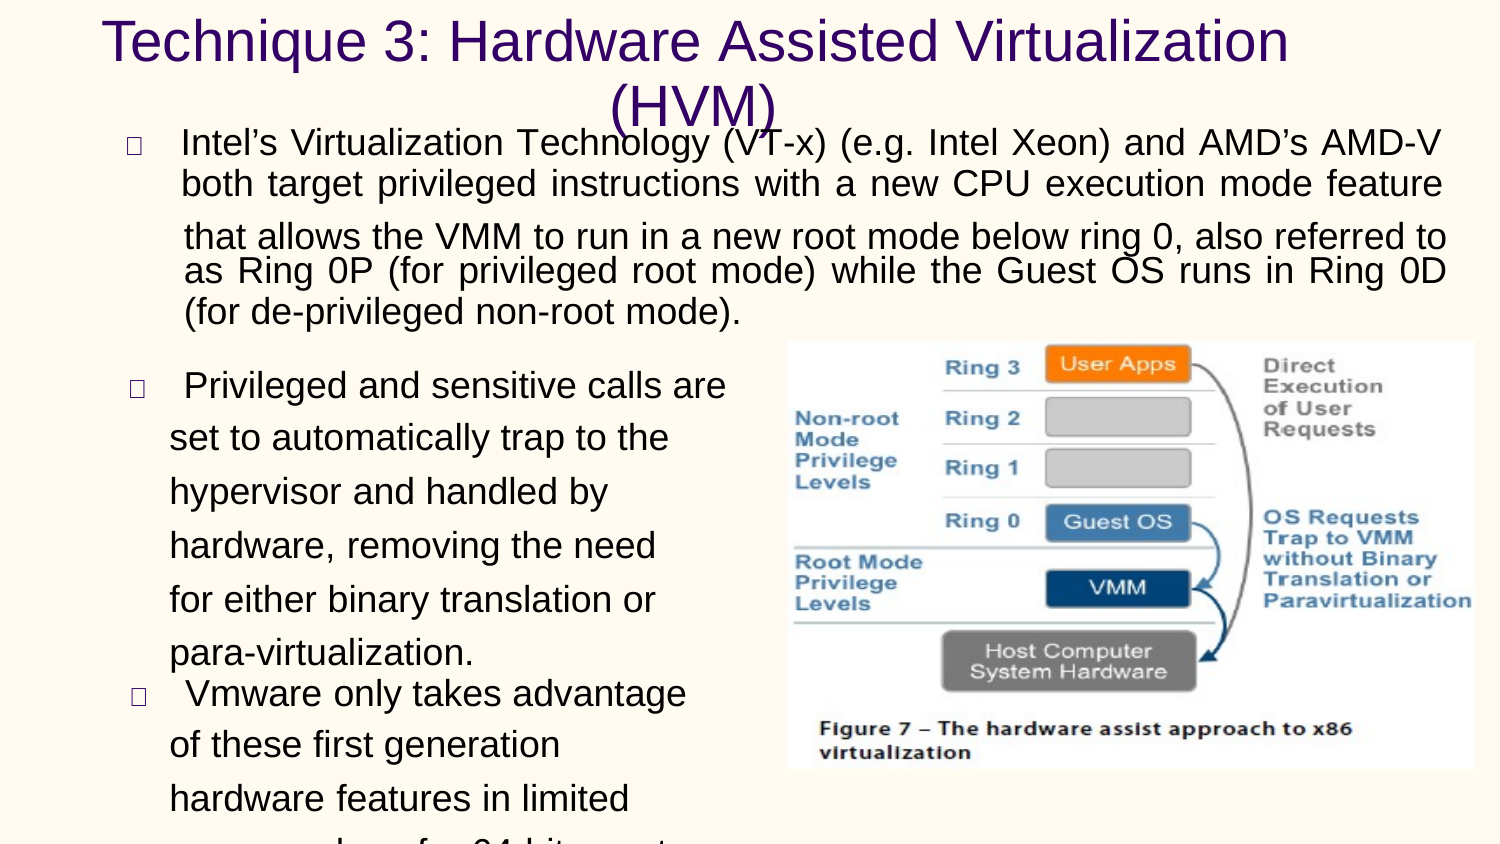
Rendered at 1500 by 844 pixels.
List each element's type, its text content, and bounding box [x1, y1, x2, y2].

text_box as Ring 0P (for privileged root mode) (for de-privileged non-root mode). [181, 250, 826, 316]
text_box that allows the VMM to run in a new root mode below ring 0, also referred to [181, 216, 1456, 248]
text_box OS [1108, 250, 1173, 282]
text_box Ring [1306, 250, 1394, 282]
text_box  Vmware only takes advantage of these first generation hardware features in limited cases such as for 64-bit guest support on Intel processors. [125, 673, 691, 844]
text_box while [829, 250, 925, 282]
text_box in [1263, 250, 1303, 282]
text_box Guest [994, 250, 1105, 282]
text_box  Intel’s Virtualization Technology (VT-x) (e.g. Intel Xeon) and AMD’s AMD-V both target privileged instructions with a new CPU execution mode feature [122, 122, 1453, 188]
text_box Technique 3: Hardware Assisted Virtualization (HVM) [94, 11, 1297, 111]
text_box 0D [1397, 250, 1456, 282]
text_box the [928, 250, 991, 282]
text_box  Privileged and sensitive calls are set to automatically trap to the hypervisor and handled by hardware, removing the need for either binary translation or para-virtualization. [125, 365, 736, 600]
text_box runs [1176, 250, 1260, 282]
text_box [787, 341, 1475, 769]
